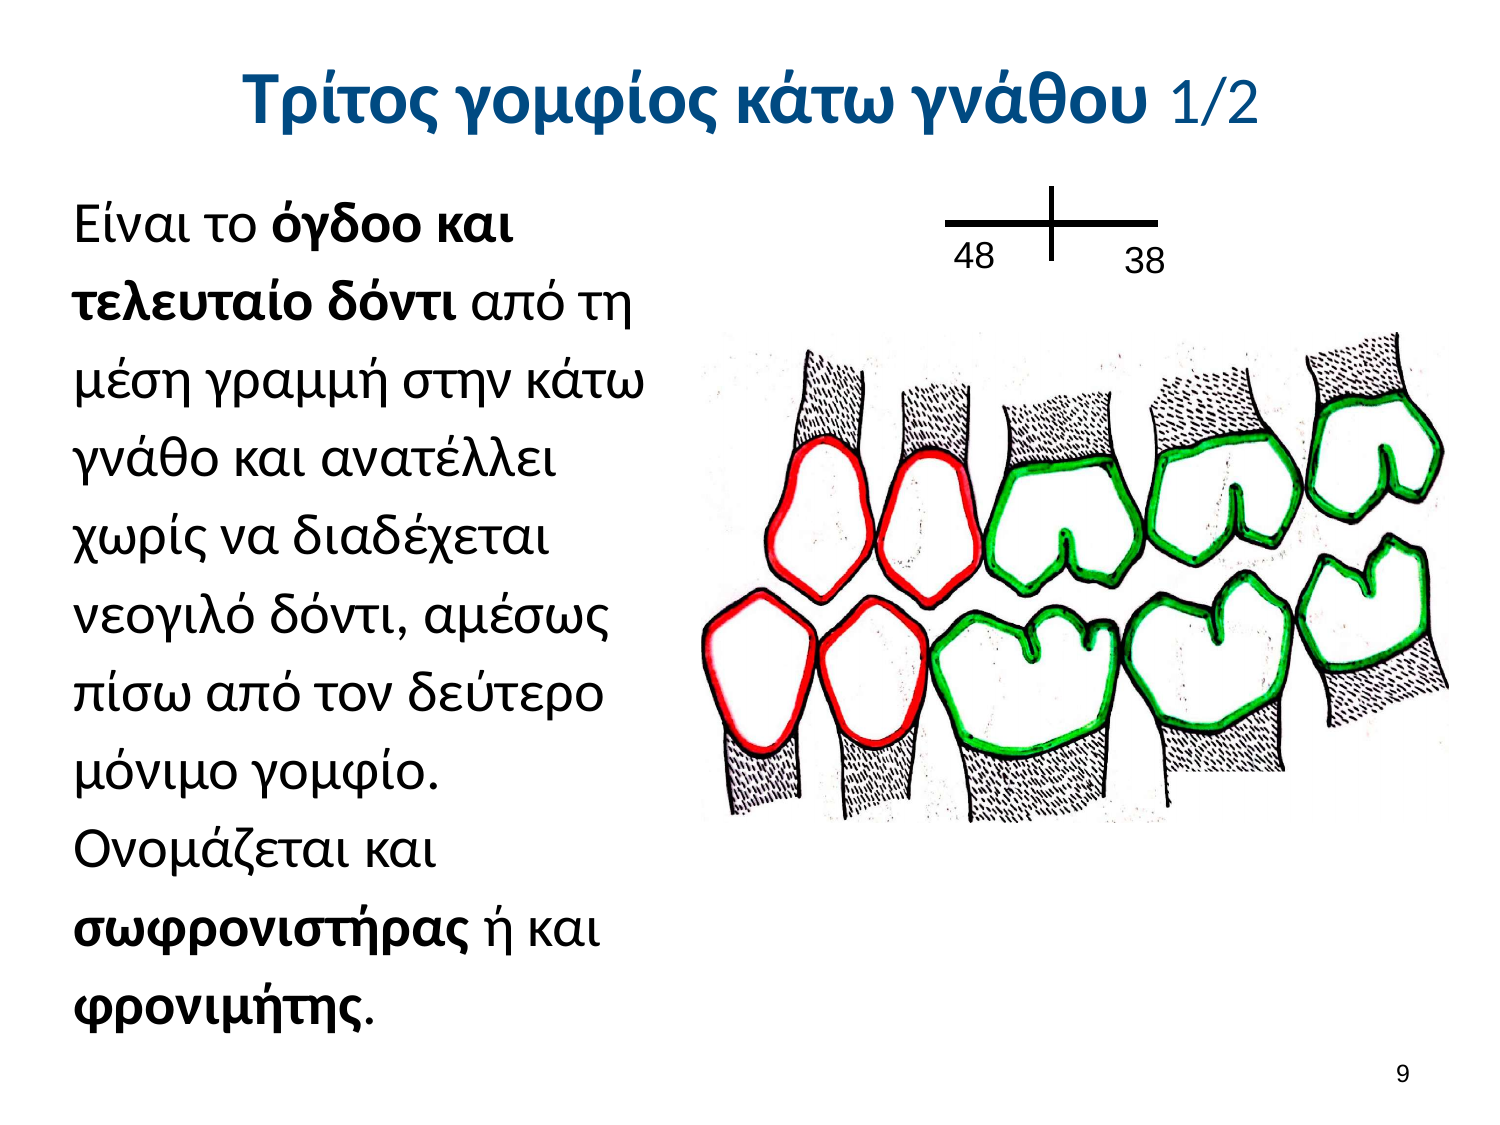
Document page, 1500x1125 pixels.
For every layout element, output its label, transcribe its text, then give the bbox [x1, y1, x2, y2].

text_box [938, 185, 1182, 290]
slide_number 8 [1074, 1042, 1425, 1103]
title Τρίτος γομφίος κάτω γνάθου 1/2 [76, 19, 1427, 169]
list Είναι το όγδοο και τελευταίο δόντι από τη μέση γραμμή στην κάτω γνάθο και ανατέλλει χωρίς να διαδέχεται νεογιλό δόντι, αμέσως πίσω από τον δεύτερο μόνιμο γομφίο. Ονομάζεται και σωφρονιστήρας ή και φρονιμήτης. [58, 168, 680, 1048]
picture [700, 332, 1450, 823]
